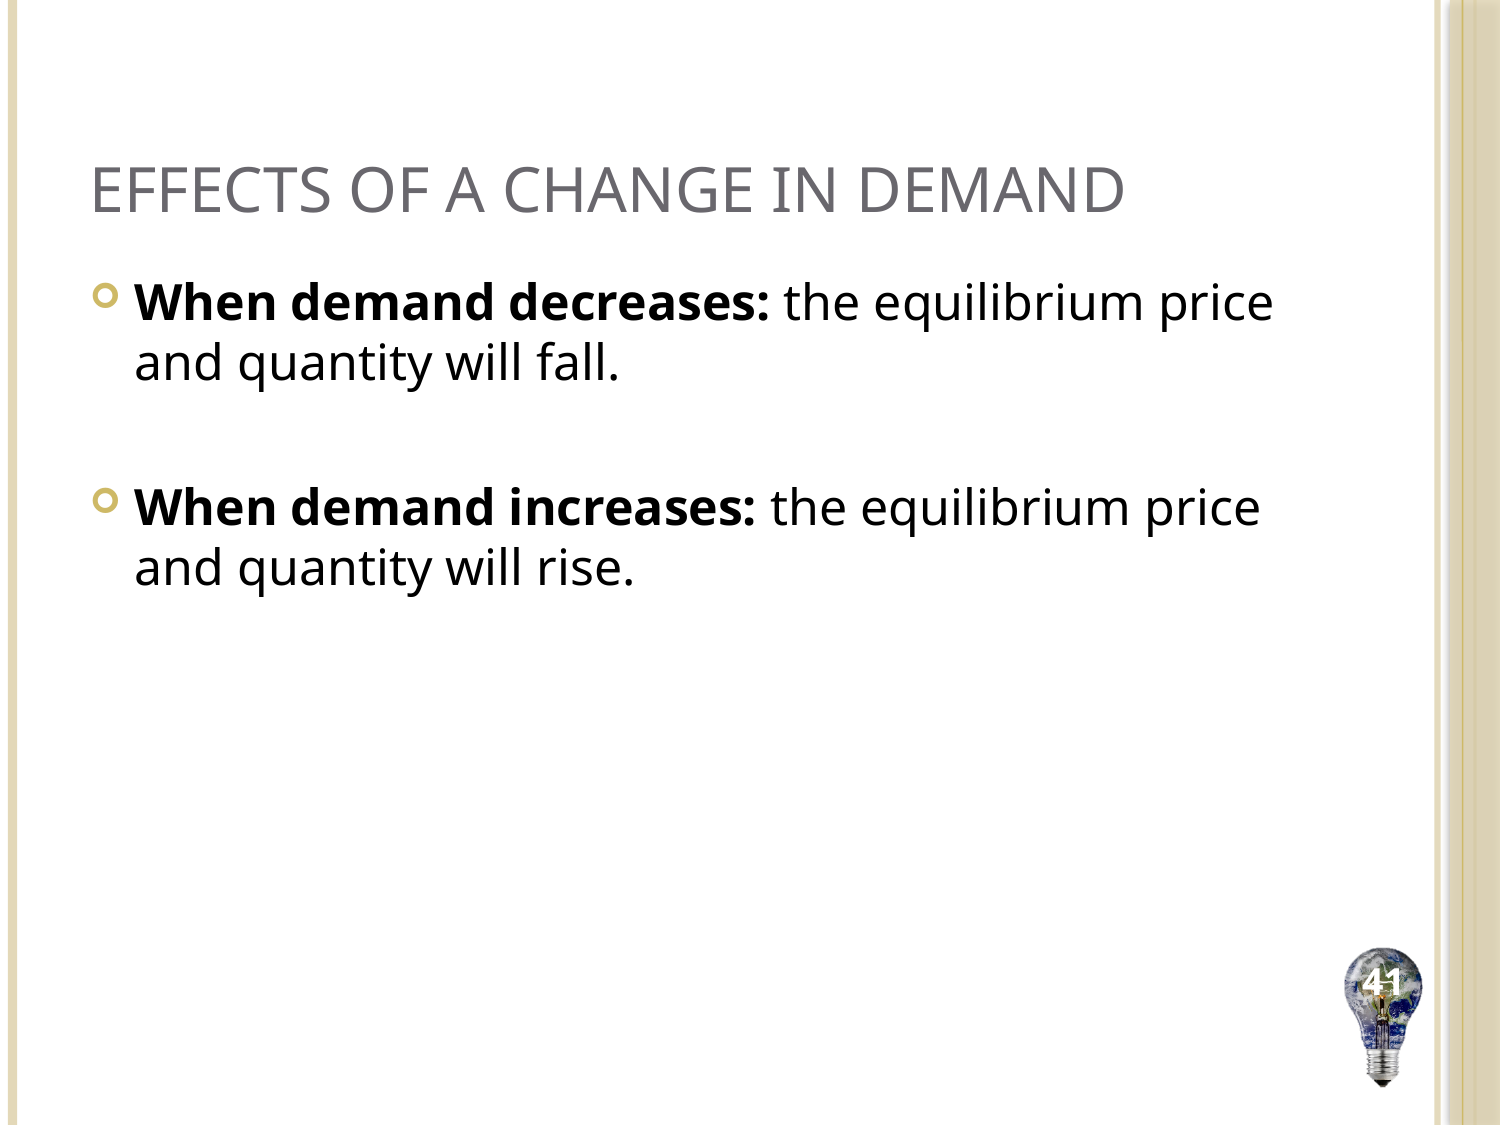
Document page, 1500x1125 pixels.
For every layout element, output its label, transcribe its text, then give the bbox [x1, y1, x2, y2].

slide_number 41 [1333, 940, 1434, 1027]
picture [1327, 933, 1434, 1099]
title Effects of a Change in Demand [75, 45, 1300, 233]
list When demand decreases: the equilibrium price and quantity will fall. When demand increases: the equilibrium price and quantity will rise. [75, 262, 1300, 1062]
